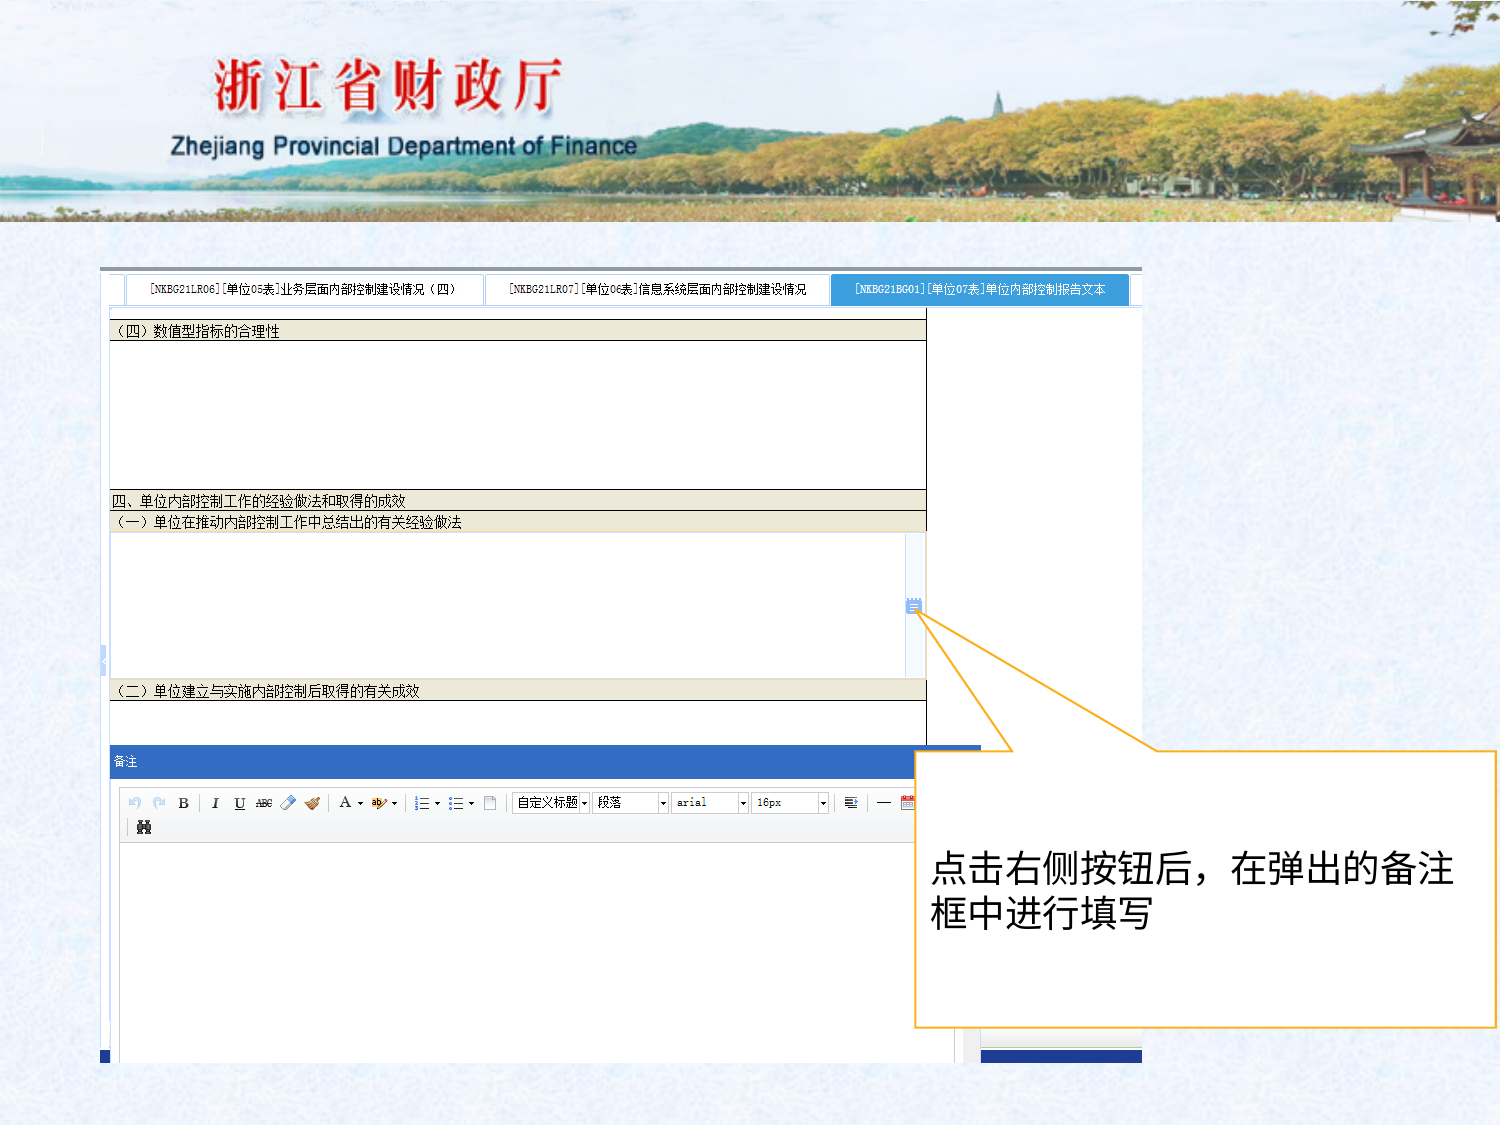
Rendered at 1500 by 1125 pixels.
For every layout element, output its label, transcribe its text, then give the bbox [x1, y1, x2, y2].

text_box 点击右侧按钮后，在弹出的备注框中进行填写 [1142, 741, 1497, 1029]
picture [0, 0, 1500, 1125]
